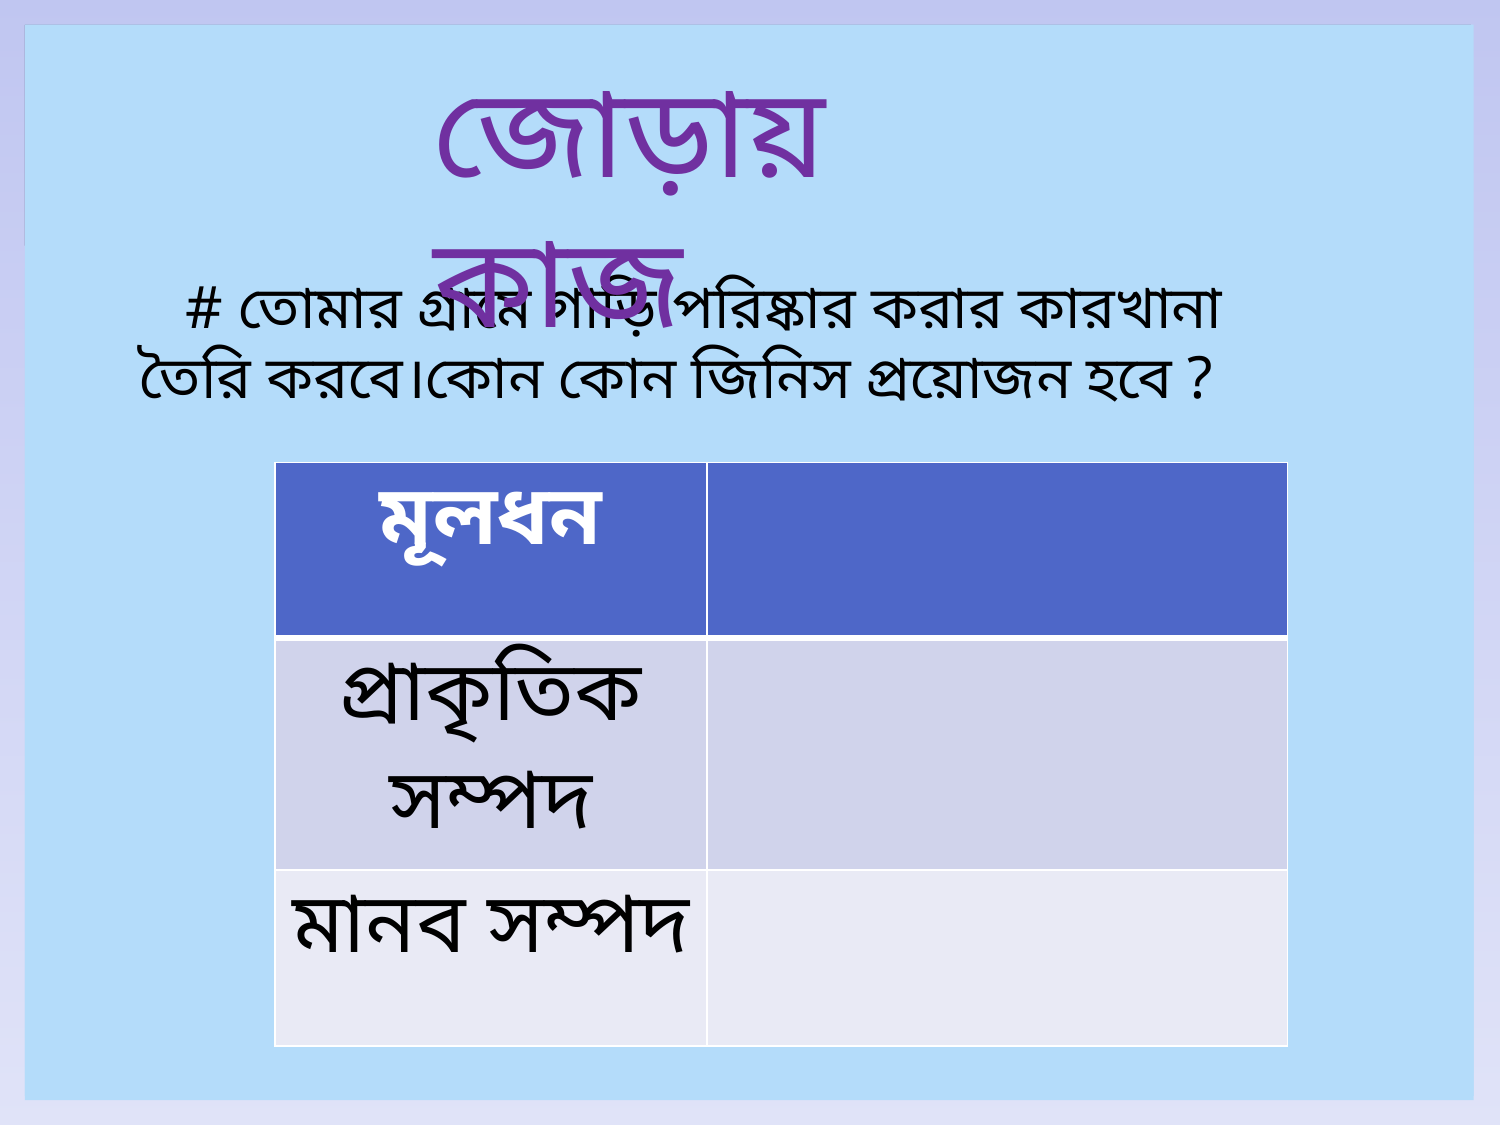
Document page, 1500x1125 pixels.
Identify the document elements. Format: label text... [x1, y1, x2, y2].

table_cell [708, 871, 1287, 1045]
table_cell মানব সম্পদ [276, 871, 706, 1045]
table_cell [708, 641, 1287, 869]
text_box # তোমার গ্রামে গাড়ি পরিষ্কার করার কারখানা তৈরি করবে।কোন কোন জিনিস প্রয়োজন হবে ? [125, 262, 1288, 418]
table_header [708, 463, 1287, 635]
text_box জোড়ায় কাজ [419, 44, 992, 360]
table_cell প্রাকৃতিক সম্পদ [276, 641, 706, 869]
table_header মূলধন [276, 463, 706, 635]
